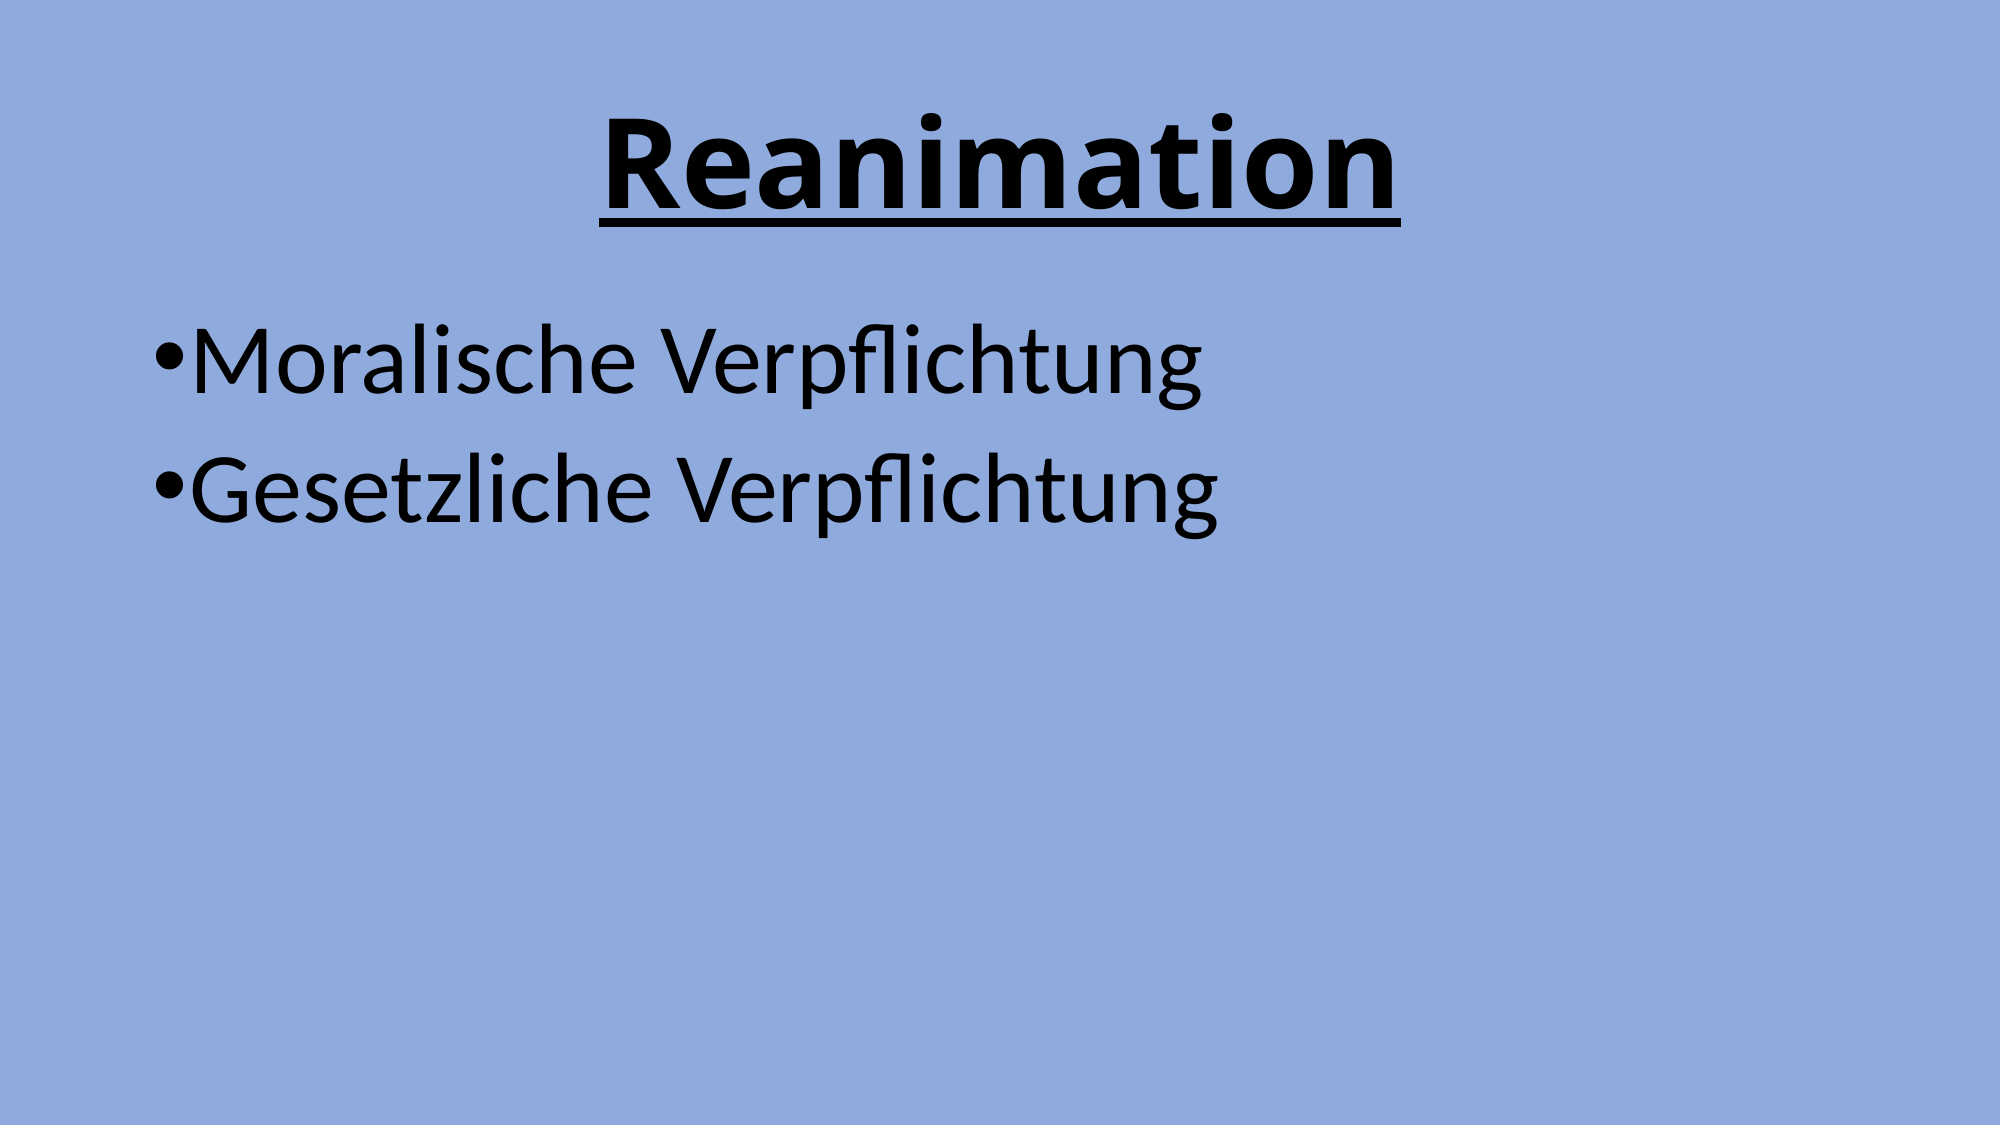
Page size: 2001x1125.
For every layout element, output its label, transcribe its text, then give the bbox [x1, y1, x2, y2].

list Moralische Verpflichtung Gesetzliche Verpflichtung [137, 299, 1863, 1014]
title Reanimation [137, 59, 1863, 278]
